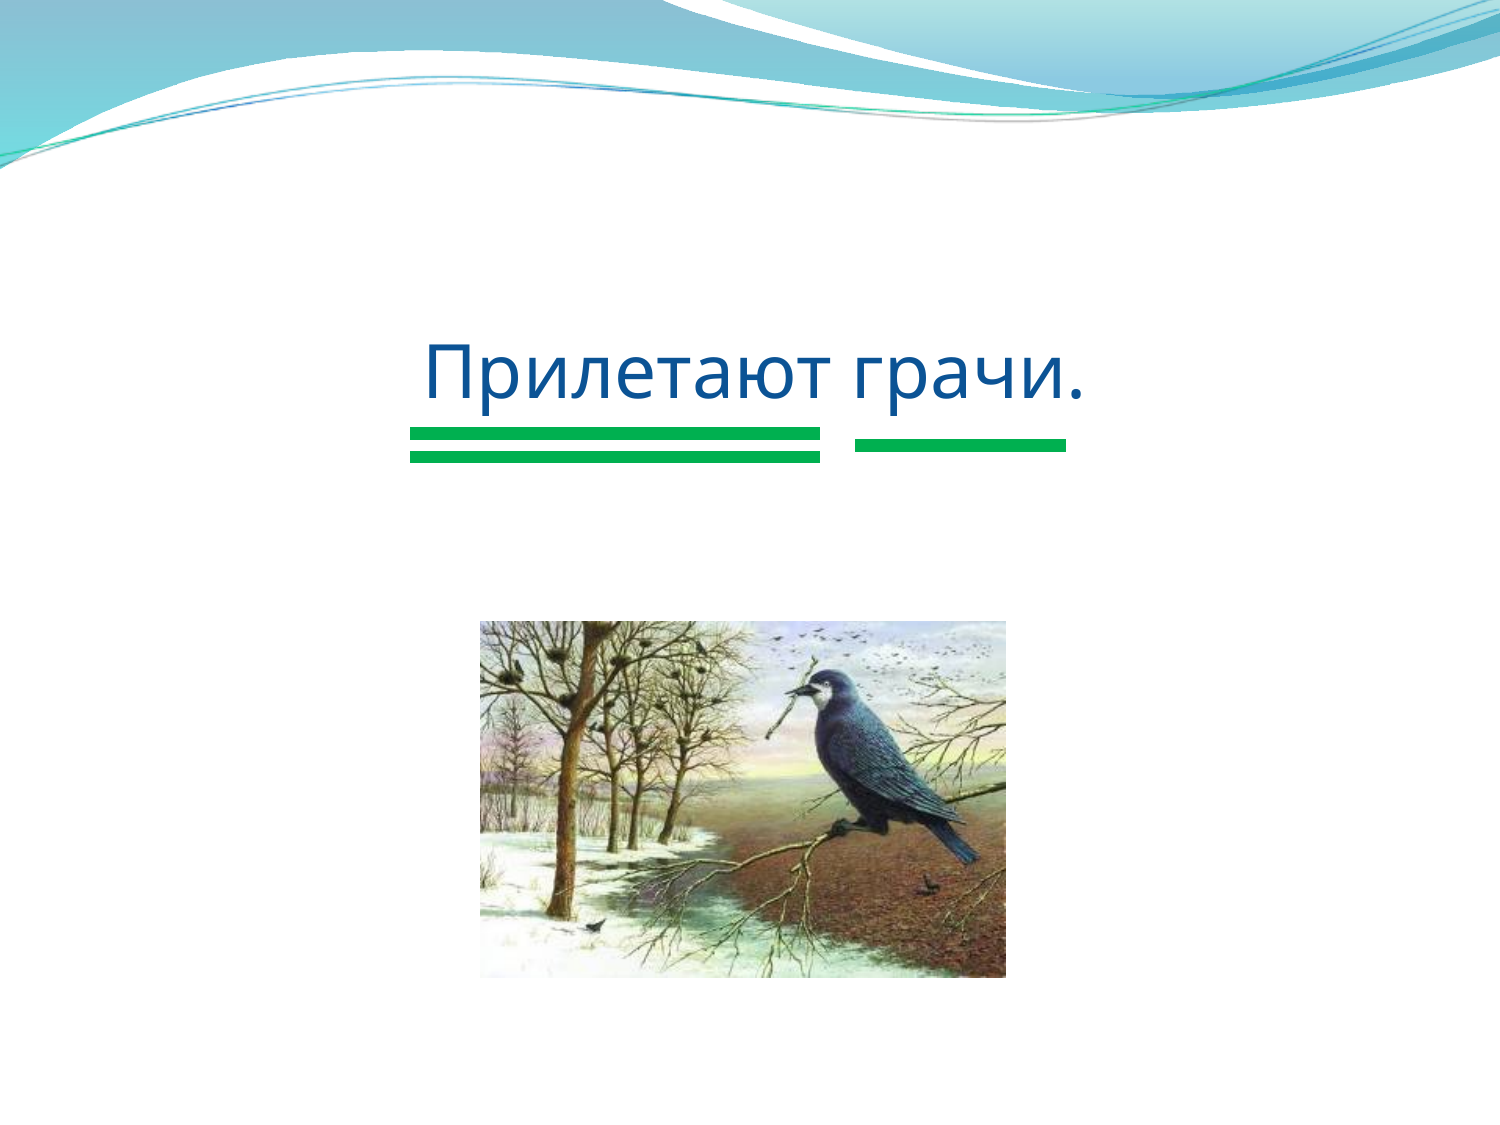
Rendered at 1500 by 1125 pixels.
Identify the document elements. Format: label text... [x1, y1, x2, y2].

picture [0, 0, 1500, 168]
picture [480, 620, 1006, 979]
text_box Прилетают грачи. [407, 316, 1102, 422]
